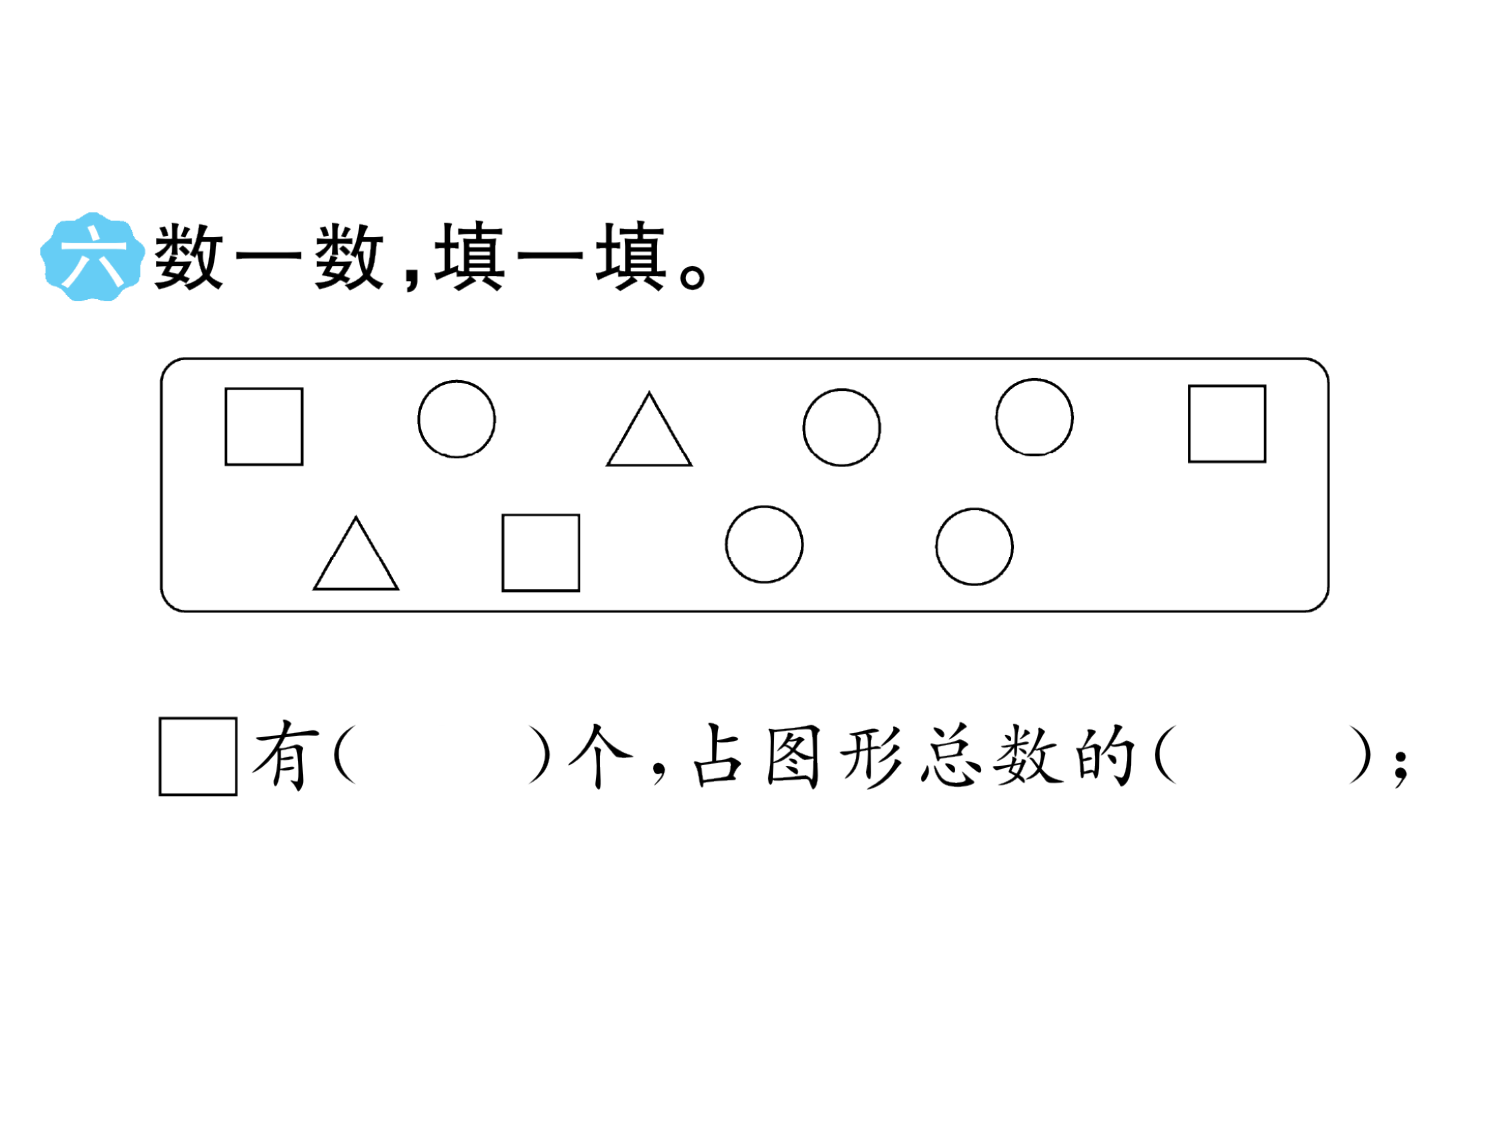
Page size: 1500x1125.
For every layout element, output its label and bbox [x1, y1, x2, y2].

picture [35, 177, 1453, 854]
